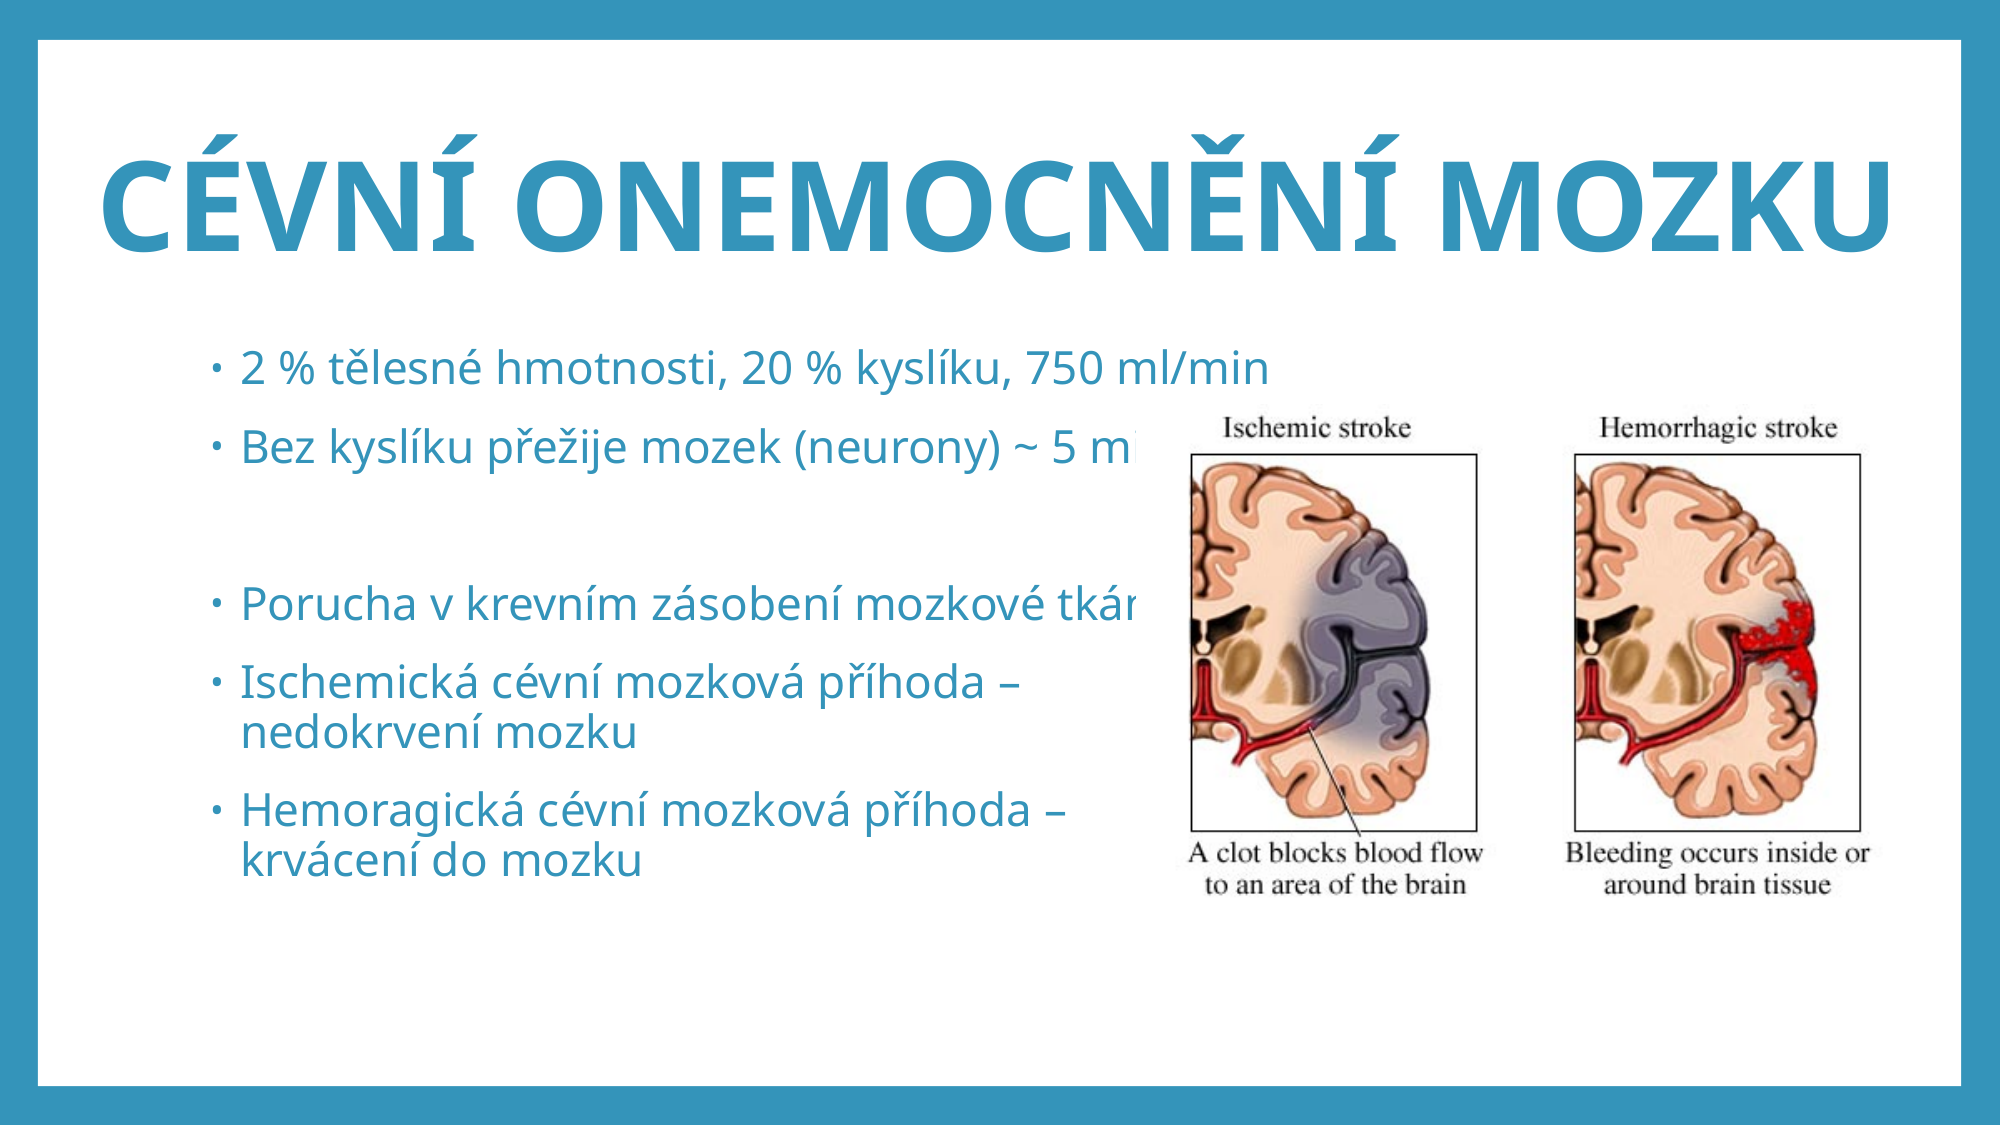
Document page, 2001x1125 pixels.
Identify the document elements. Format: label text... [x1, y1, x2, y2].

picture [1135, 403, 1903, 905]
title CÉVNÍ ONEMOCNĚNÍ MOZKU [38, 99, 1959, 323]
list 2 % tělesné hmotnosti, 20 % kyslíku, 750 ml/min Bez kyslíku přežije mozek (neurony) ~ 5 min Porucha v krevním zásobení mozkové tkáně Ischemická cévní mozková příhoda – nedokrvení mozku Hemoragická cévní mozková příhoda – krvácení do mozku [187, 337, 1808, 1000]
